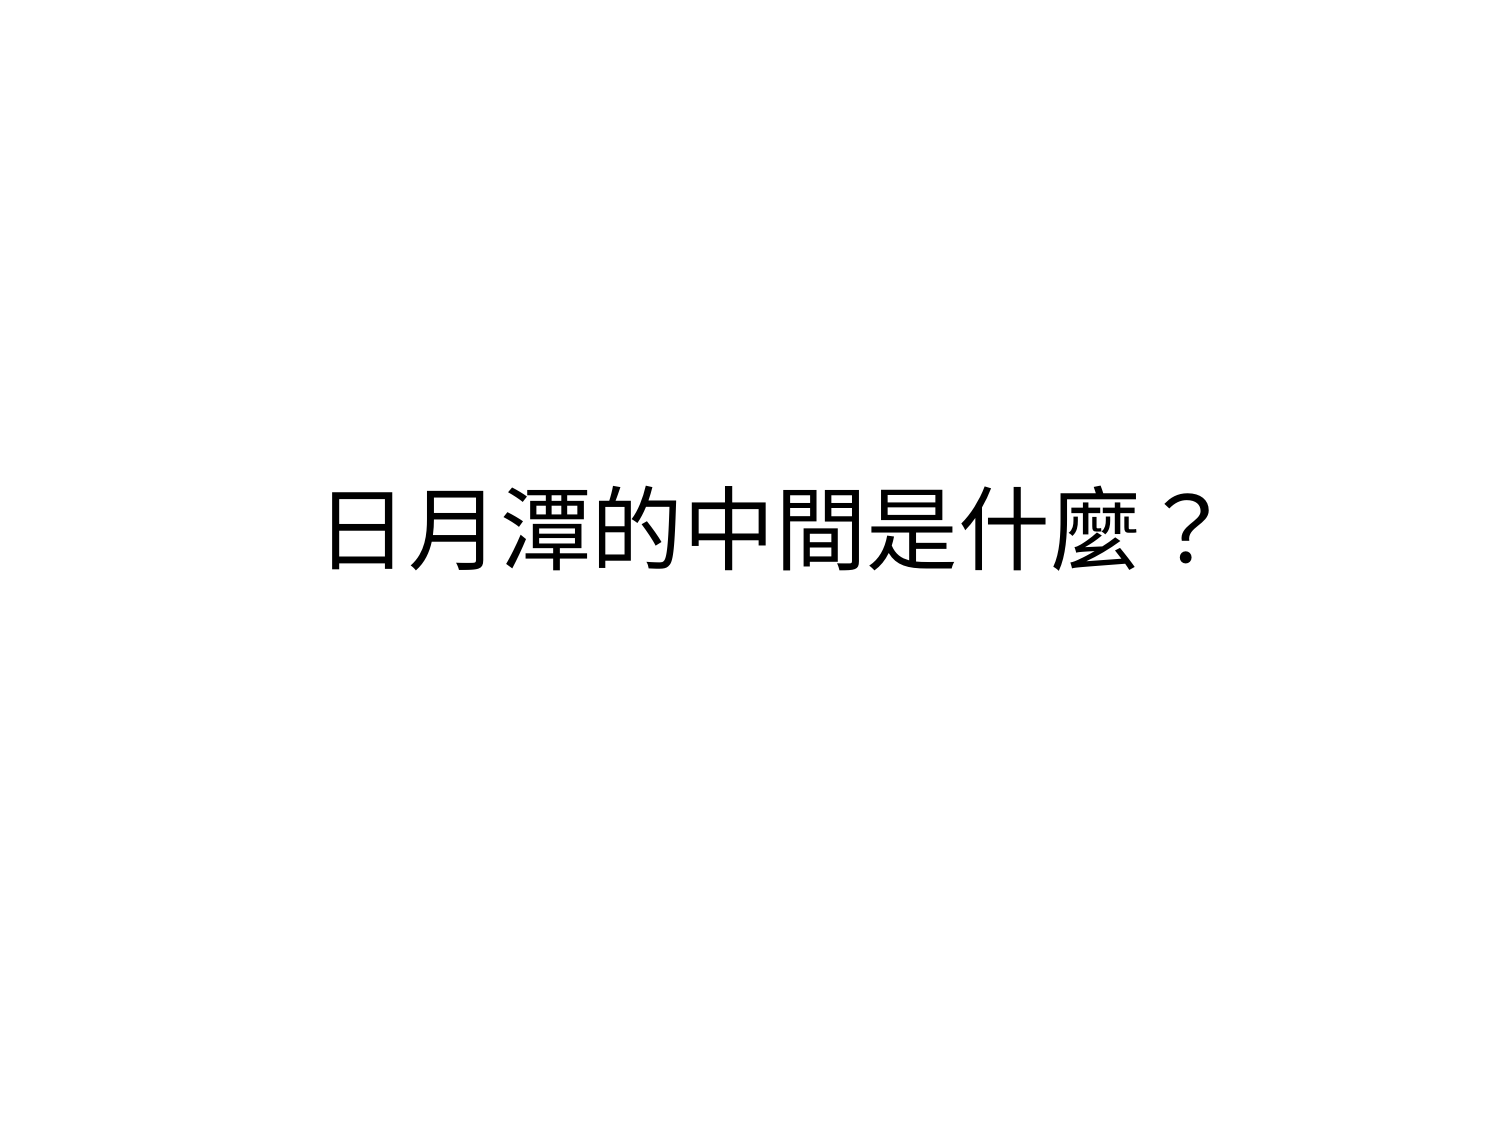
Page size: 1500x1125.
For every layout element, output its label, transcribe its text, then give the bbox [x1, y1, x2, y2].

title 日月潭的中間是什麼？ [100, 432, 1451, 621]
